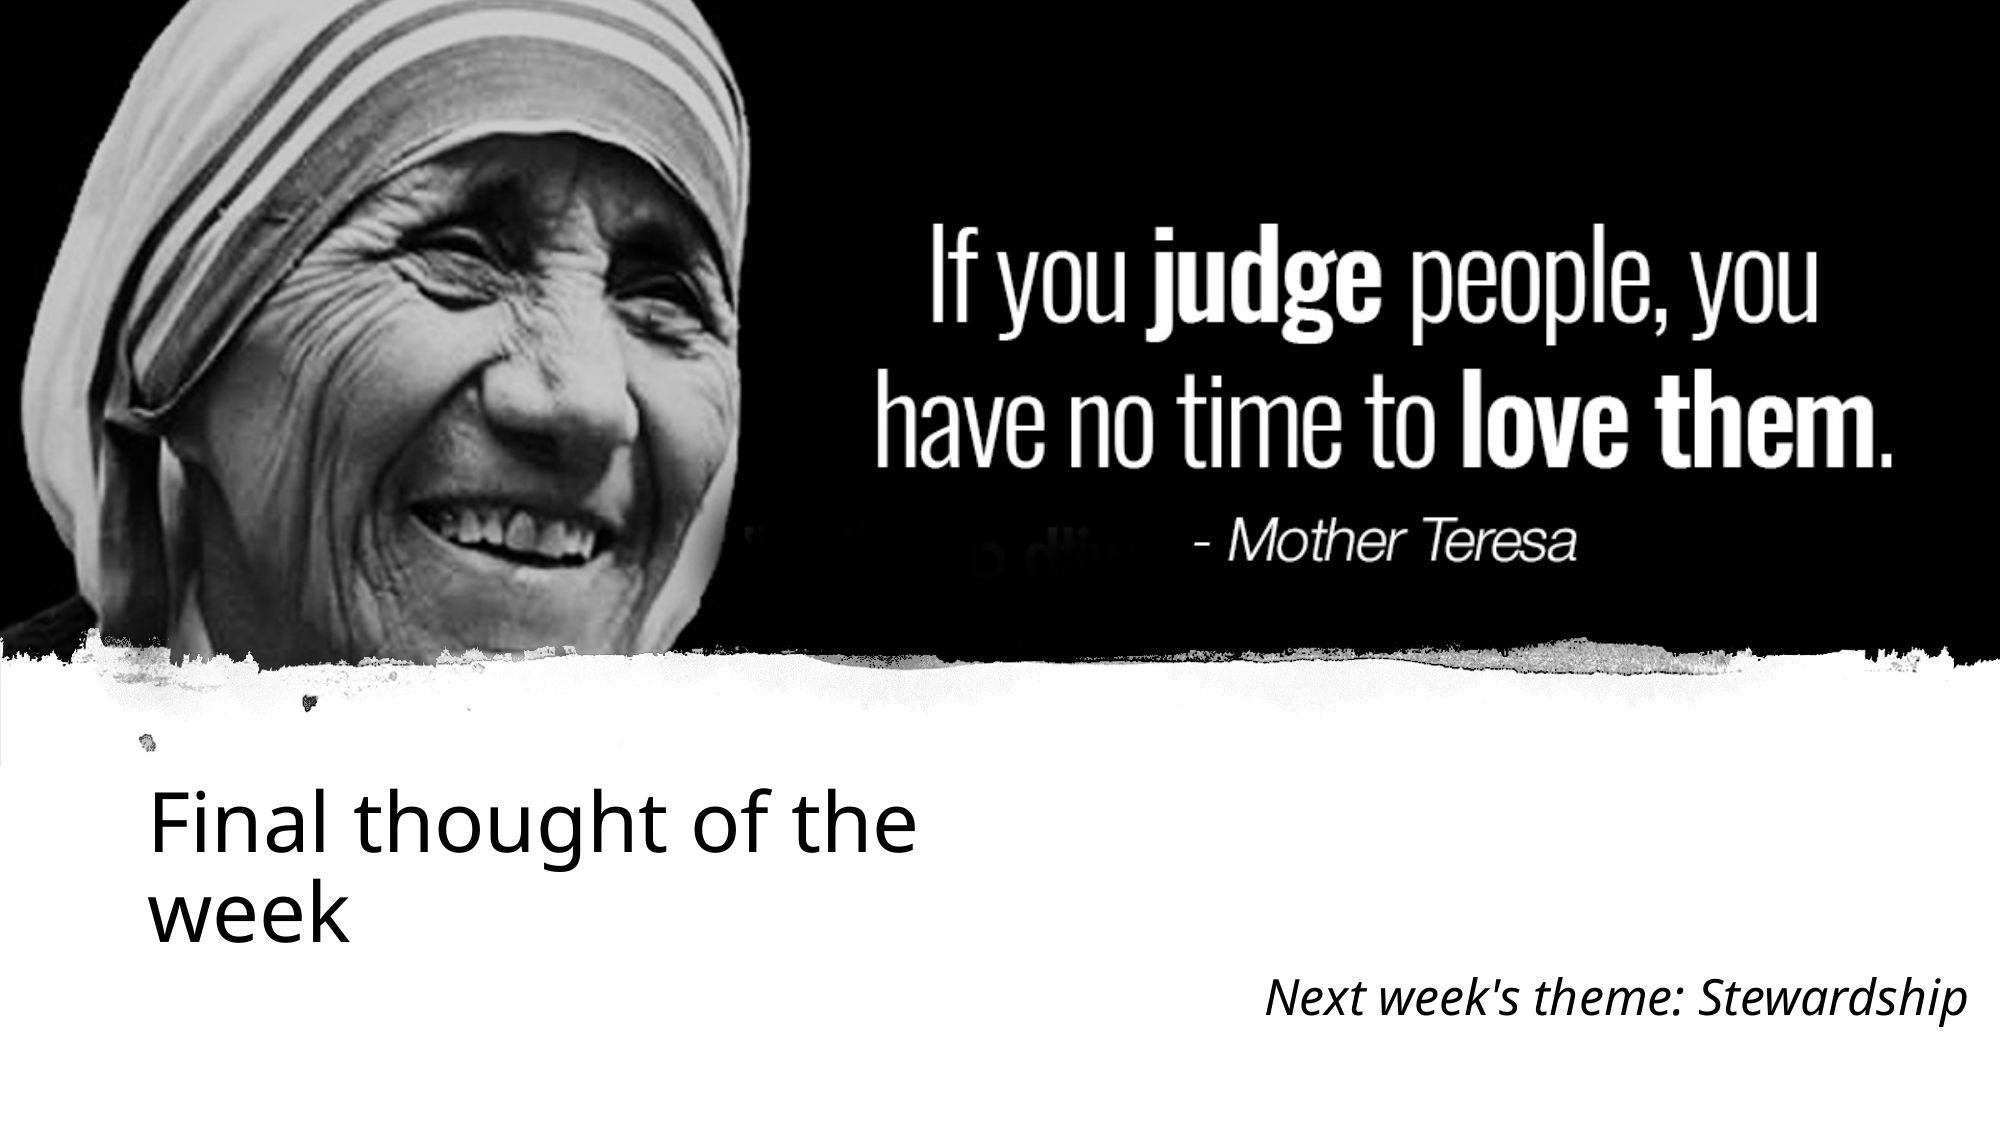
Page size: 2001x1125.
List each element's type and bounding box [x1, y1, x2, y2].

list [0, 0, 2000, 581]
picture [0, 581, 2000, 1125]
